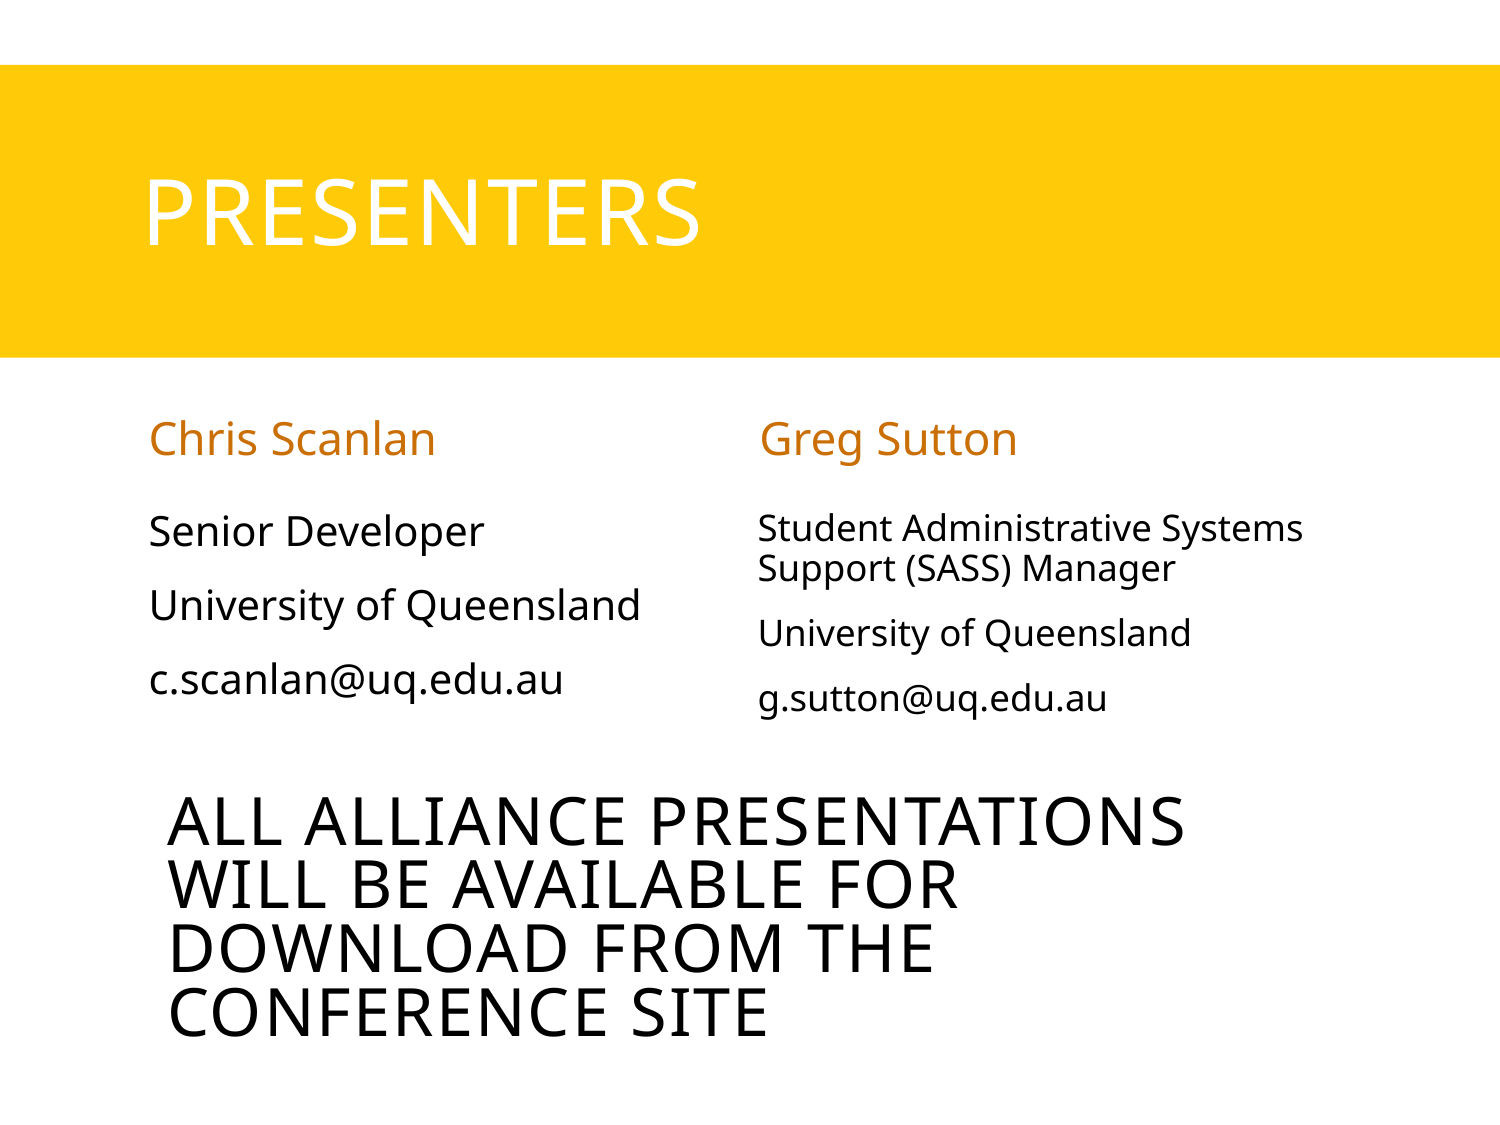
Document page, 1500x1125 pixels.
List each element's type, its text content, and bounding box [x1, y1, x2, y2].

text_box [0, 64, 1500, 359]
list Greg Sutton [736, 373, 1322, 502]
text_box Chris Scanlan [125, 373, 711, 502]
text_box all Alliance presentations will be available for download from the Conference Site [152, 798, 1348, 1045]
text_box Senior Developer University of Queensland c.scanlan@uq.edu.au [125, 502, 711, 740]
title presenters [126, 96, 1322, 342]
list Student Administrative Systems Support (SASS) Manager University of Queensland g.sutton@uq.edu.au [736, 502, 1322, 740]
